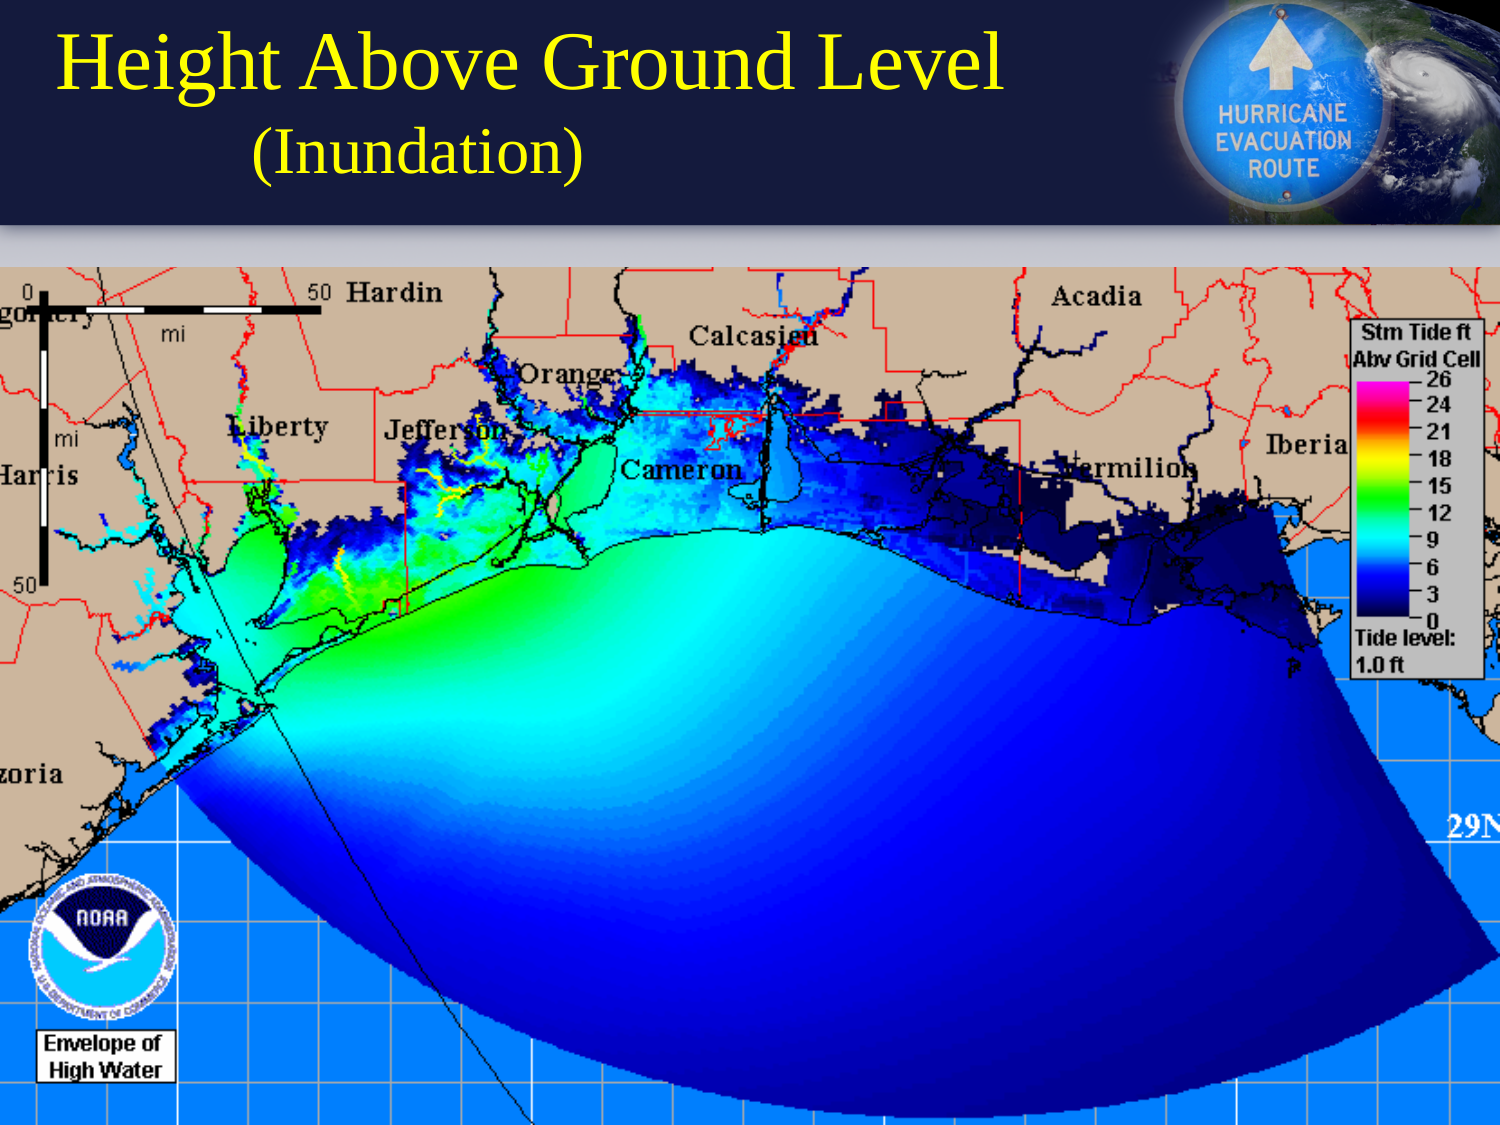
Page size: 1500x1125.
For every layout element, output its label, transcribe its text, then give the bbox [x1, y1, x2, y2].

text_box Height Above Ground Level [0, 0, 1150, 138]
text_box (Inundation) [137, 99, 700, 195]
picture [0, 0, 1500, 1125]
